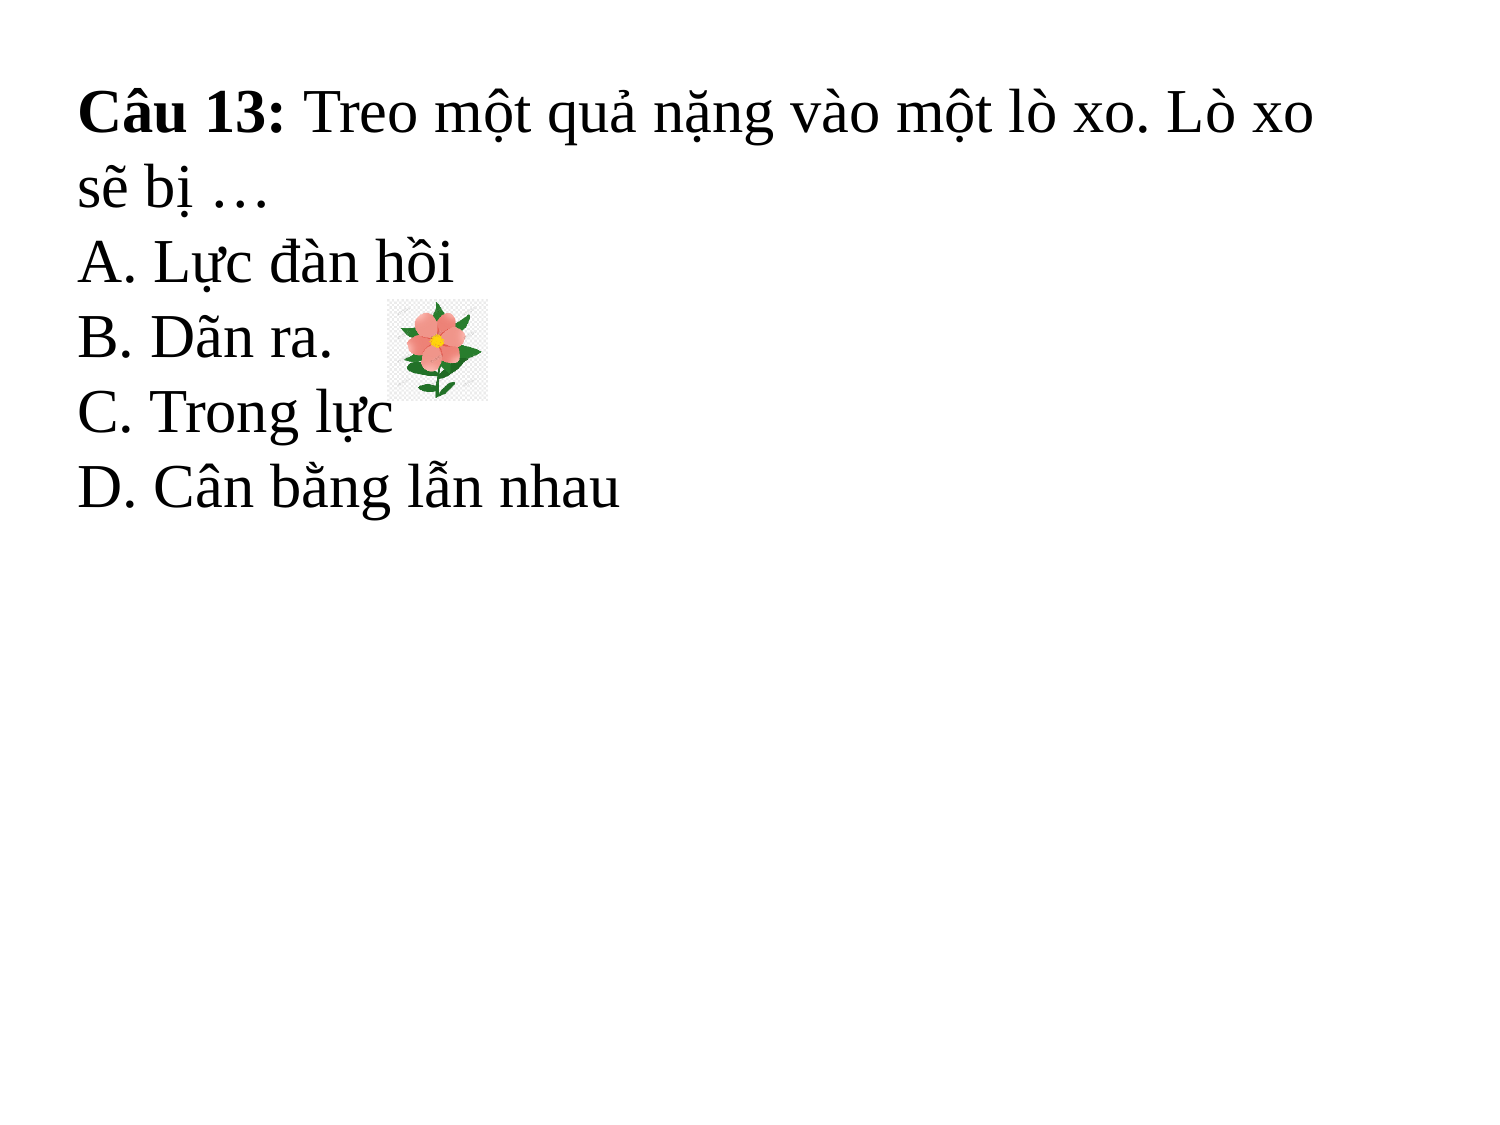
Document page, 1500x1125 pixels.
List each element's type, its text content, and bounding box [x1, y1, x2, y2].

picture [387, 299, 488, 401]
text_box Câu 13: Treo một quả nặng vào một lò xo. Lò xo sẽ bị … A. Lực đàn hồi B. Dãn ra. C. Trong lực D. Cân bằng lẫn nhau [62, 62, 1396, 527]
